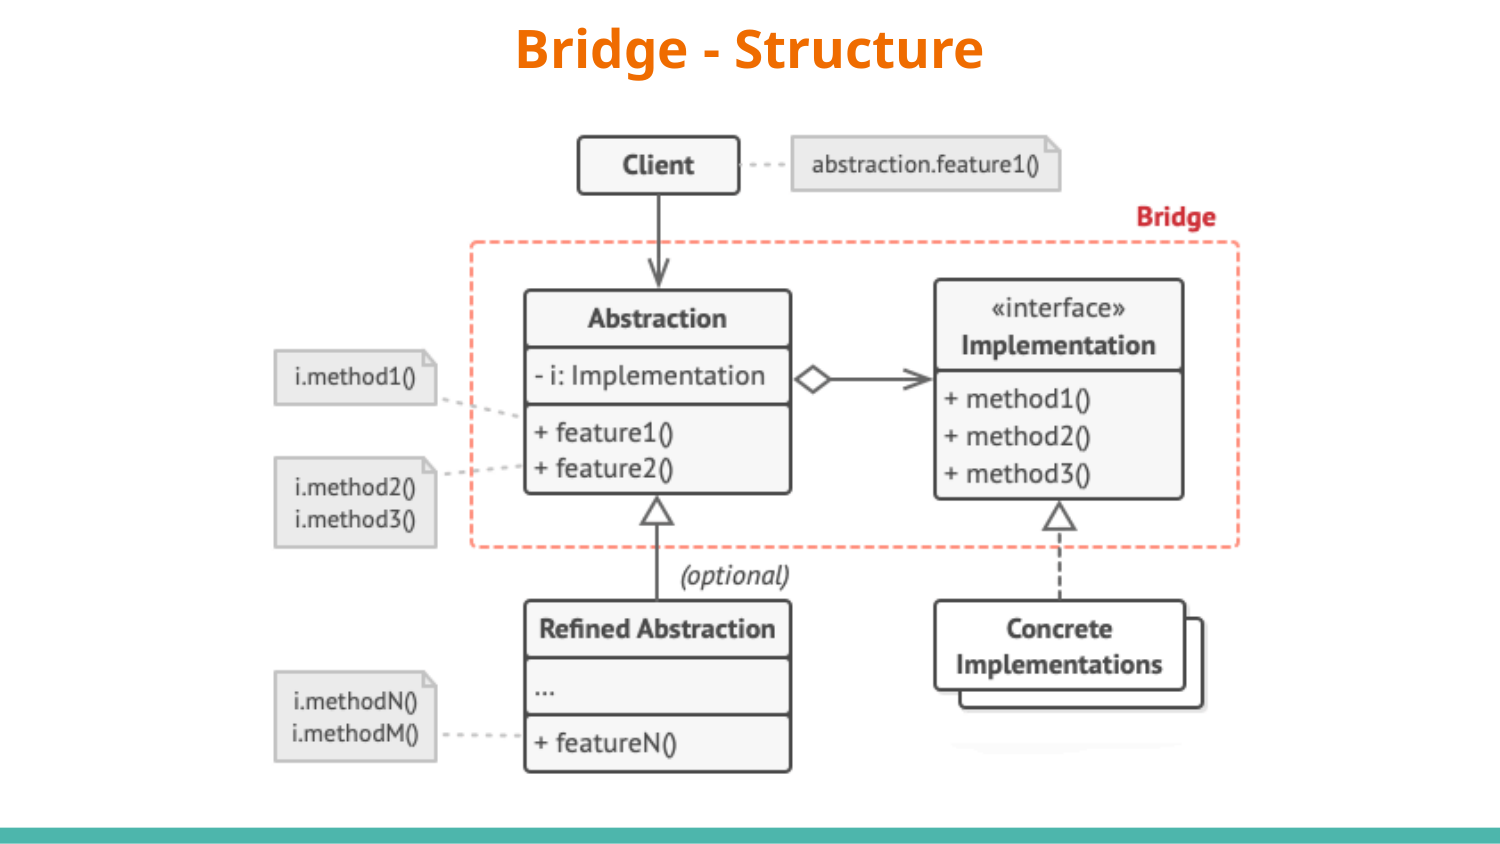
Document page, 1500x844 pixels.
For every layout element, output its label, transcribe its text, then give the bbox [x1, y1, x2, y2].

title Bridge - Structure [51, 0, 1449, 94]
picture [208, 106, 1292, 833]
